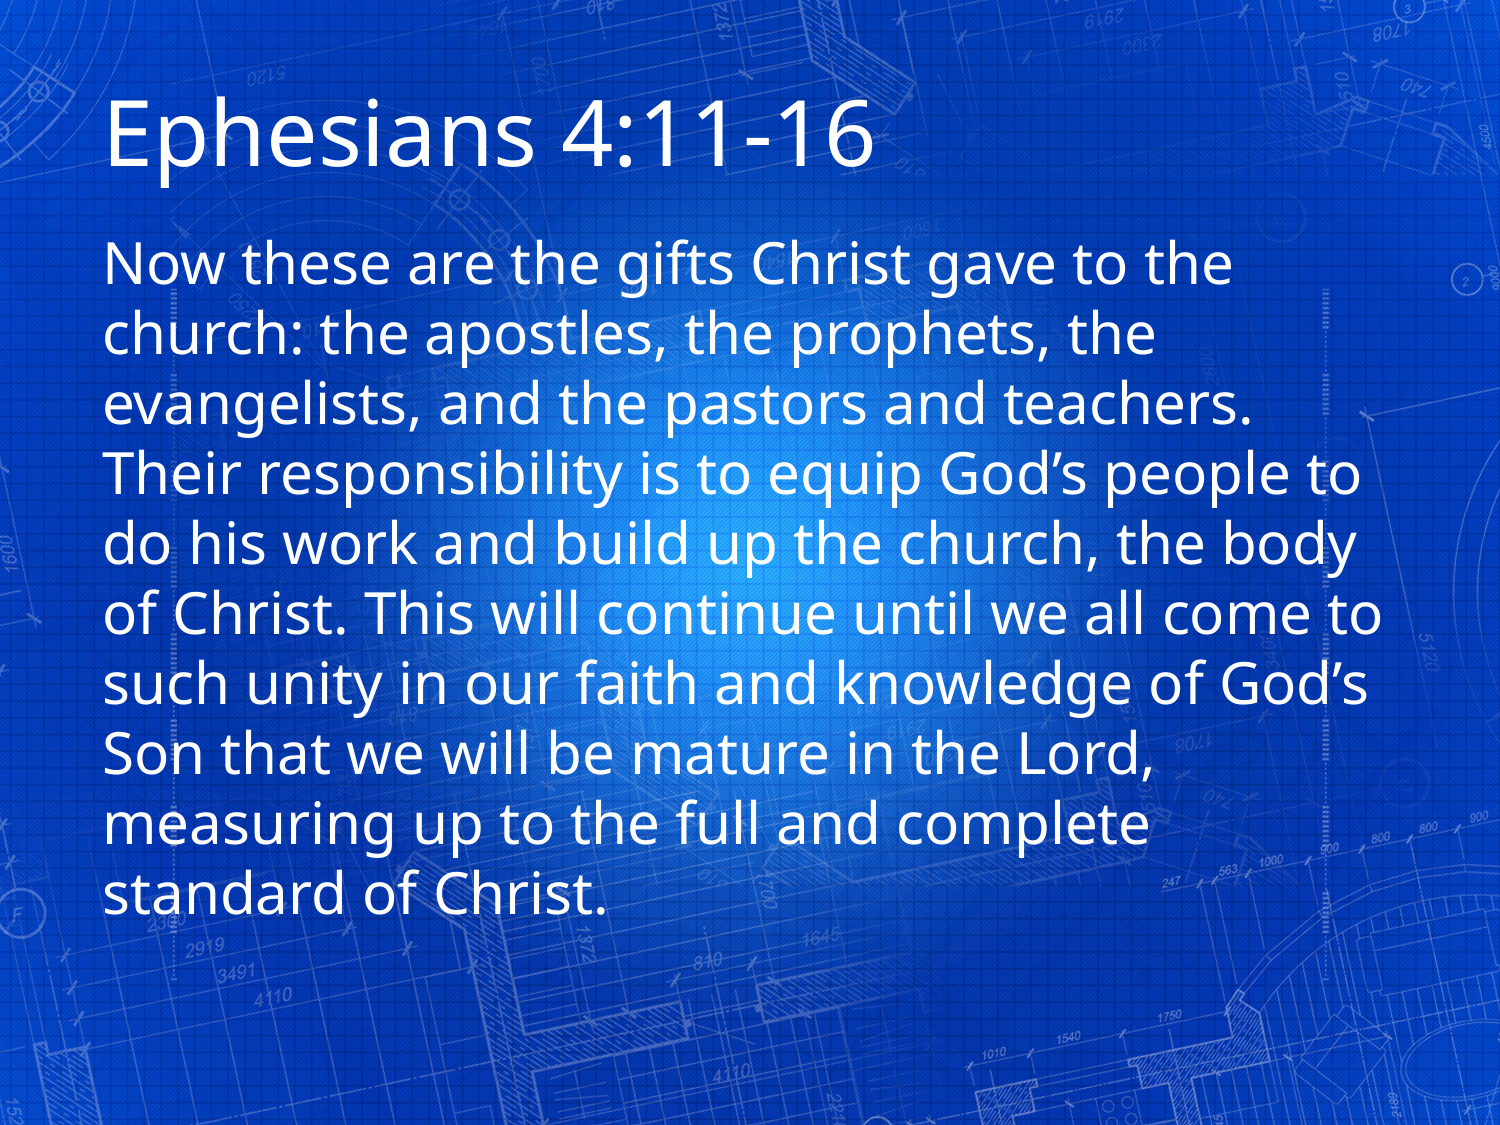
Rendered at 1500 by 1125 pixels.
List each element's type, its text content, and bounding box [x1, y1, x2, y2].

picture [0, 0, 1500, 1125]
text_box Ephesians 4:11-16 [87, 67, 1371, 192]
text_box Now these are the gifts Christ gave to the church: the apostles, the prophets, the evangelists, and the pastors and teachers. Their responsibility is to equip God’s people to do his work and build up the church, the body of Christ. This will continue until we all come to such unity in our faith and knowledge of God’s Son that we will be mature in the Lord, measuring up to the full and complete standard of Christ. [87, 219, 1418, 934]
